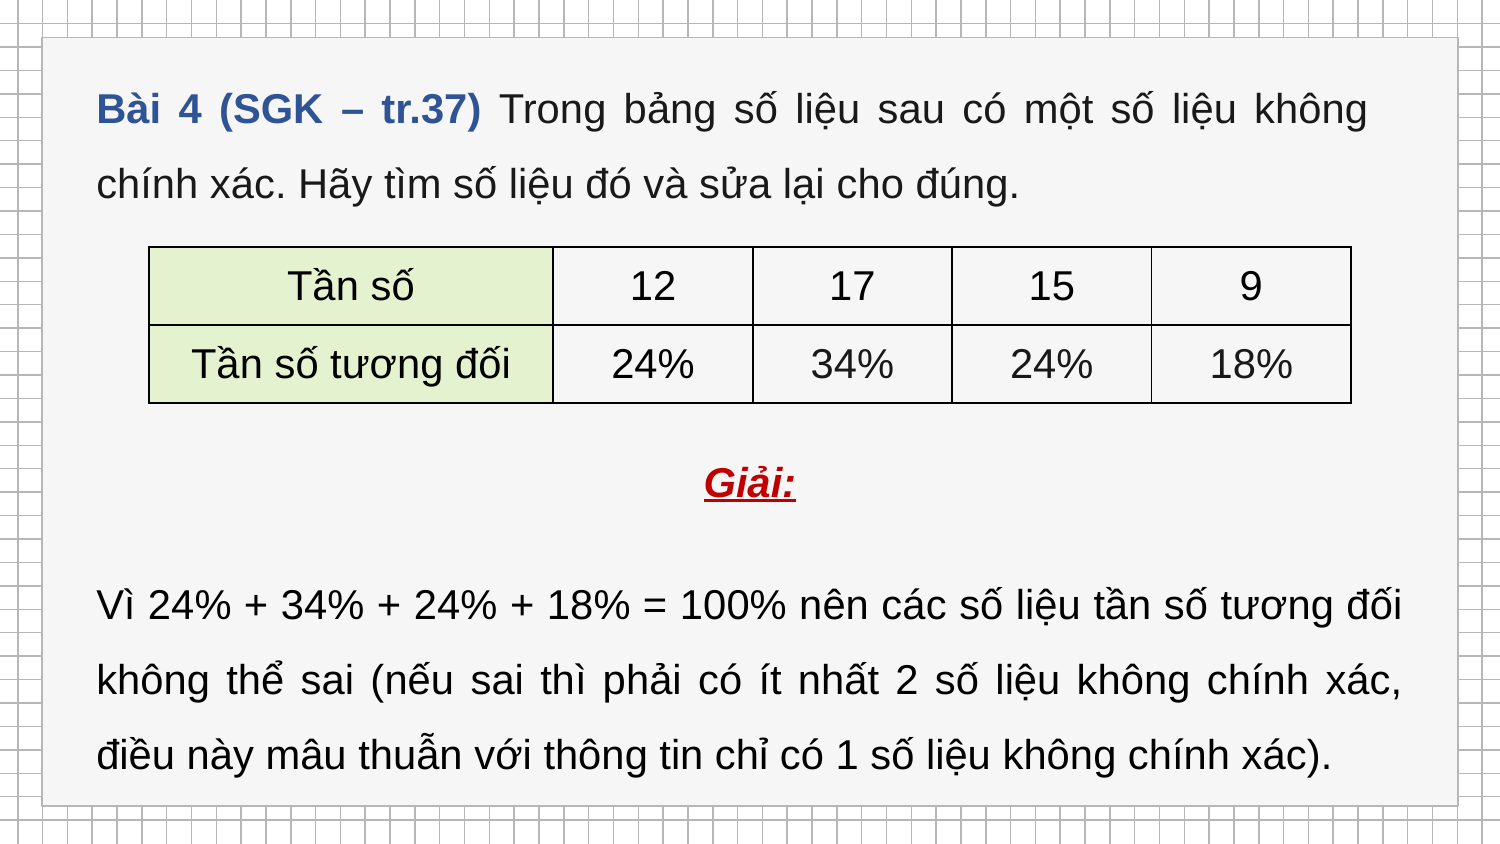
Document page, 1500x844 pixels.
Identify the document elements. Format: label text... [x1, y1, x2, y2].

table_cell 24% [953, 326, 1151, 402]
table_cell Tần số tương đối [150, 326, 552, 402]
text_box Bài 4 (SGK – tr.37) Trong bảng số liệu sau có một số liệu không chính xác. Hãy tìm số liệu đó và sửa lại cho đúng. [81, 49, 1419, 215]
table_header Tần số [150, 248, 552, 324]
text_box Giải: [688, 447, 812, 513]
table_cell 18% [1152, 326, 1350, 402]
table_header 15 [953, 248, 1151, 324]
text_box Vì 24% + 34% + 24% + 18% = 100% nên các số liệu tần số tương đối không thể sai (nếu sai thì phải có ít nhất 2 số liệu không chính xác, điều này mâu thuẫn với thông tin chỉ có 1 số liệu không chính xác). [81, 545, 1419, 785]
table_cell 24% [554, 326, 752, 402]
table_header 12 [554, 248, 752, 324]
table_header 17 [754, 248, 951, 324]
table_cell 34% [754, 326, 951, 402]
table_header 9 [1152, 248, 1350, 324]
